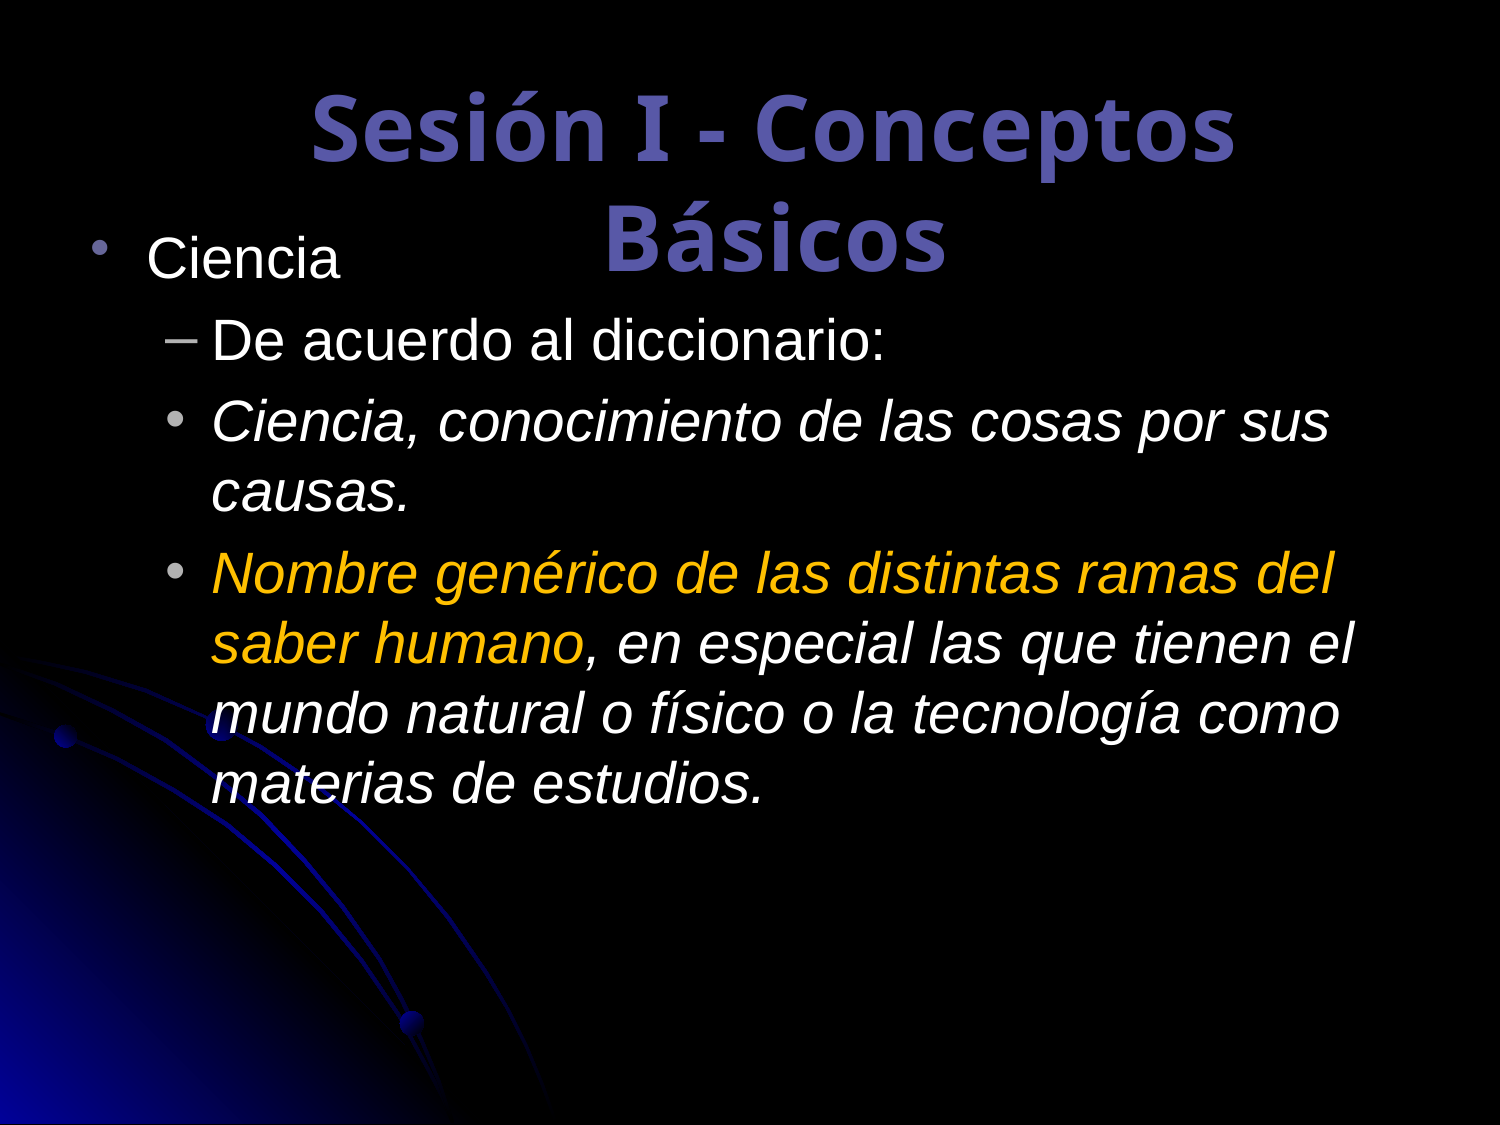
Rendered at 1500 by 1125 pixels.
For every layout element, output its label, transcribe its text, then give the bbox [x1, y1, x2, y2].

list Ciencia De acuerdo al diccionario: Ciencia, conocimiento de las cosas por sus causas. Nombre genérico de las distintas ramas del saber humano, en especial las que tienen el mundo natural o físico o la tecnología como materias de estudios. [74, 212, 1426, 1006]
text_box Sesión I - Conceptos Básicos [137, 62, 1413, 298]
